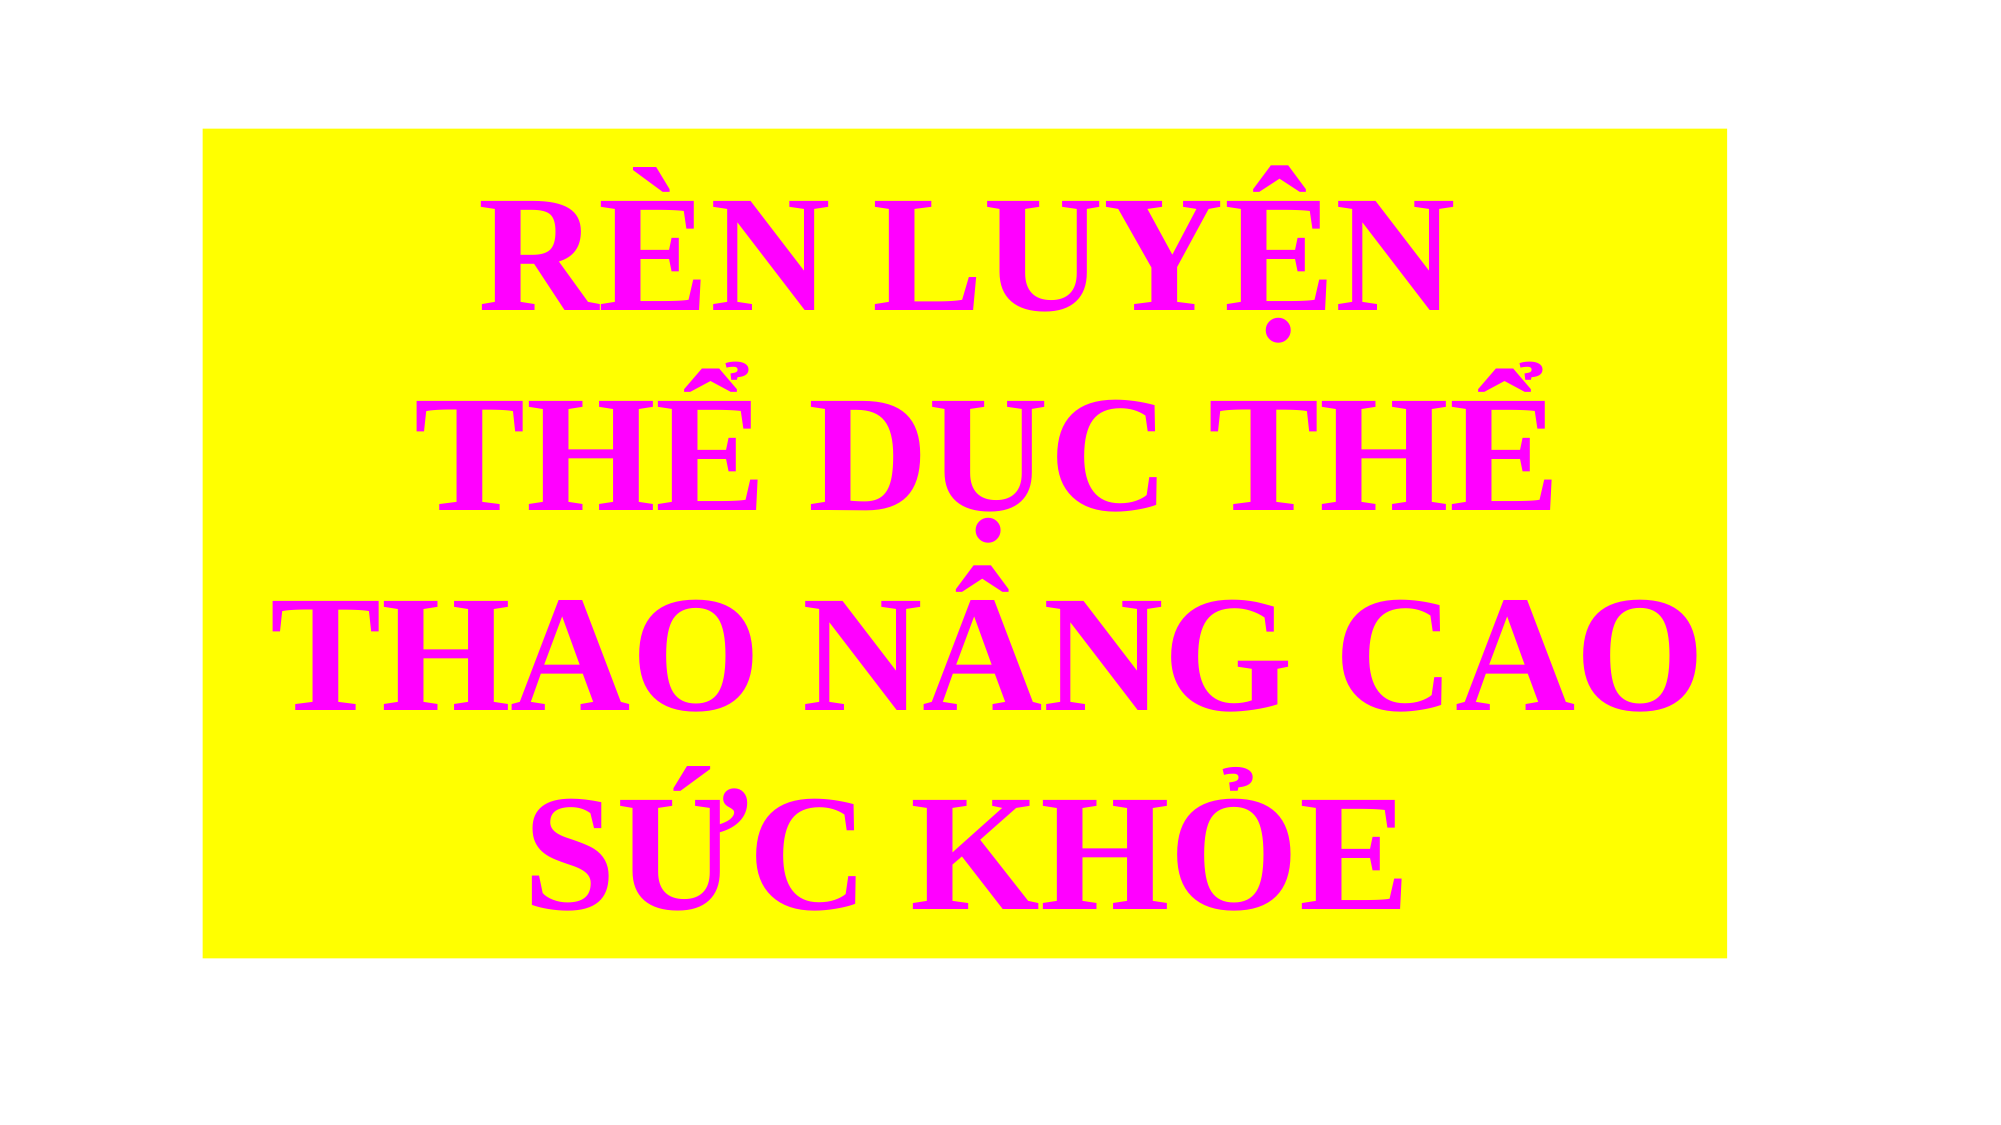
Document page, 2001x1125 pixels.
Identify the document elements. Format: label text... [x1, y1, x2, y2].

text_box RÈN LUYỆN THỂ DỤC THỂ THAO NÂNG CAO SỨC KHỎE [202, 128, 1728, 959]
